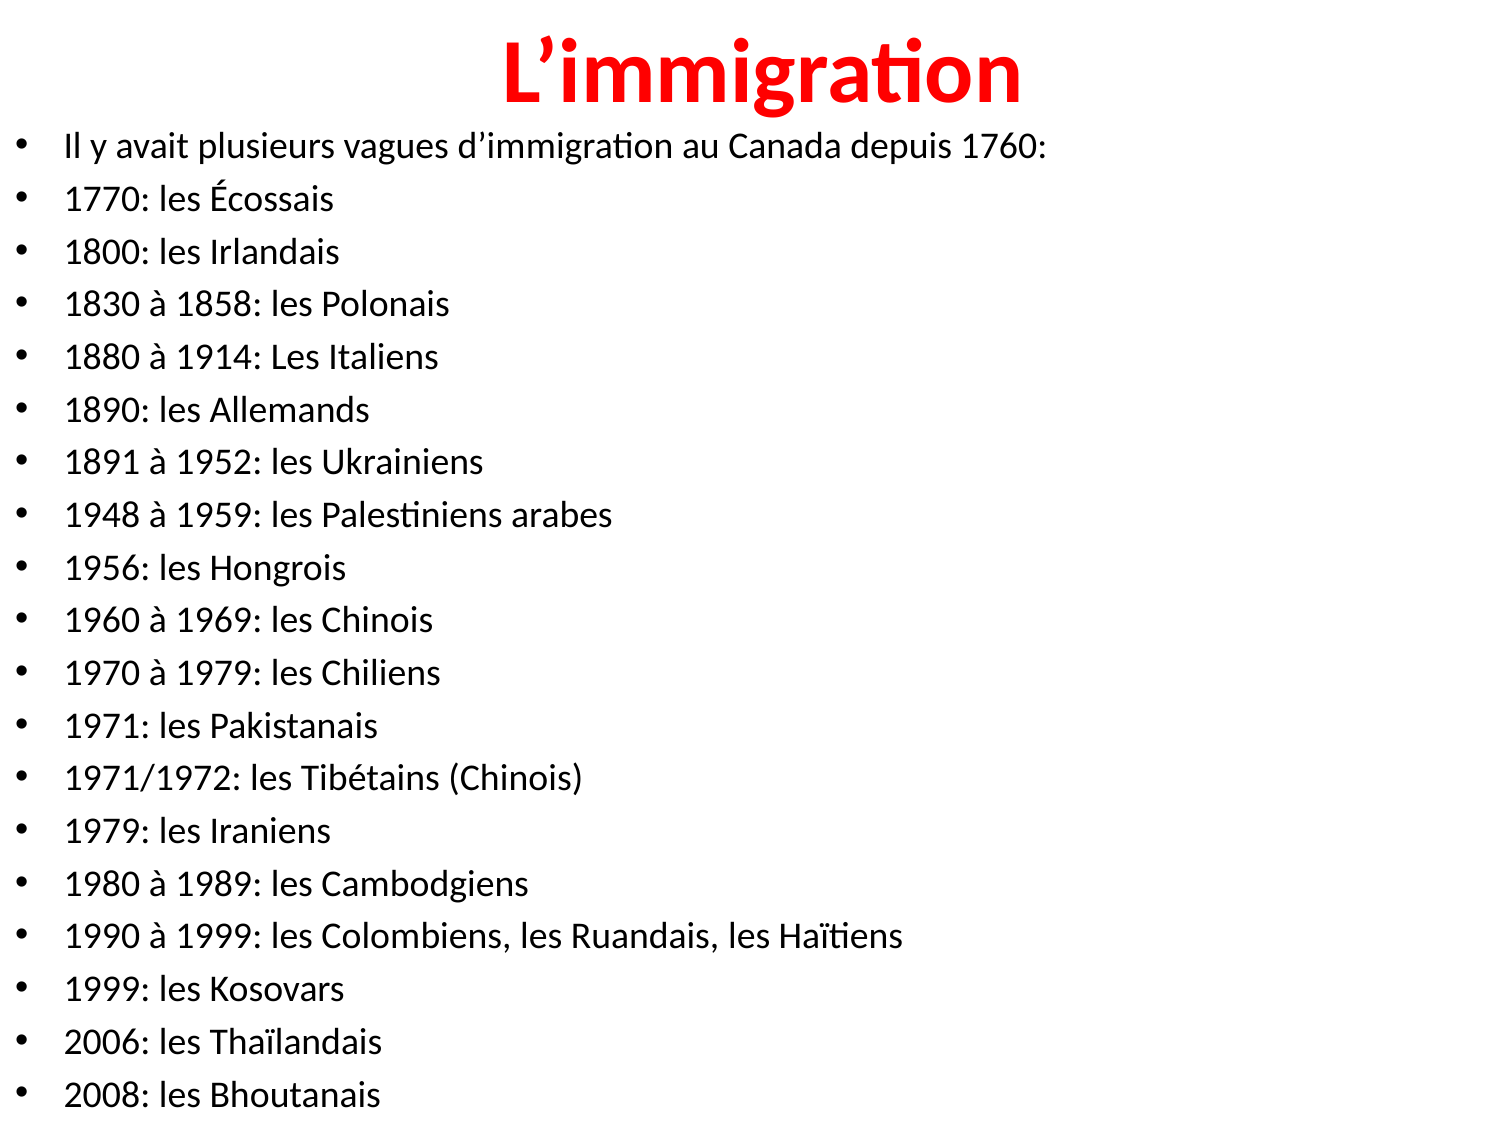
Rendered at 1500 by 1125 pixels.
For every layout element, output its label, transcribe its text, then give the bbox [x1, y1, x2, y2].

title L’immigration [88, 0, 1439, 113]
list Il y avait plusieurs vagues d’immigration au Canada depuis 1760: 1770: les Écossais 1800: les Irlandais 1830 à 1858: les Polonais 1880 à 1914: Les Italiens 1890: les Allemands 1891 à 1952: les Ukrainiens 1948 à 1959: les Palestiniens arabes 1956: les Hongrois 1960 à 1969: les Chinois 1970 à 1979: les Chiliens 1971: les Pakistanais 1971/1972: les Tibétains (Chinois) 1979: les Iraniens 1980 à 1989: les Cambodgiens 1990 à 1999: les Colombiens, les Ruandais, les Haïtiens 1999: les Kosovars 2006: les Thaïlandais 2008: les Bhoutanais [0, 113, 1500, 1125]
